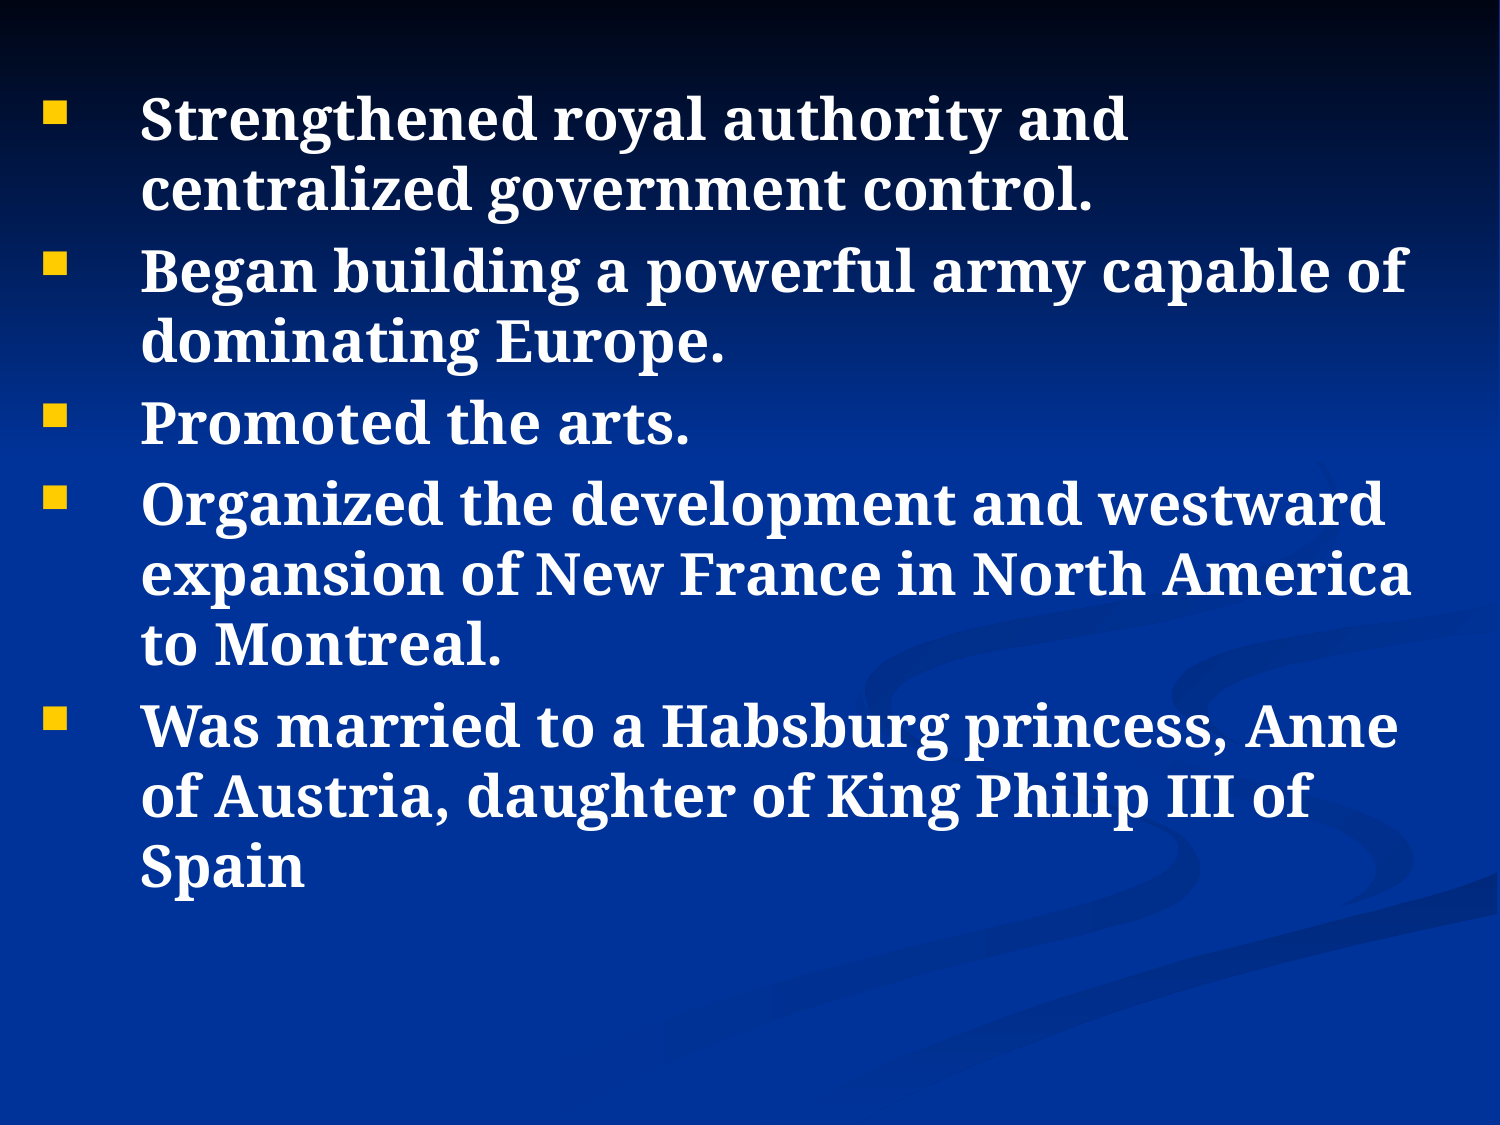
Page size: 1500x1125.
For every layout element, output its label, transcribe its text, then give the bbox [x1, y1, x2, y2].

list Strengthened royal authority and centralized government control. Began building a powerful army capable of dominating Europe. Promoted the arts. Organized the development and westward expansion of New France in North America to Montreal. Was married to a Habsburg princess, Anne of Austria, daughter of King Philip III of Spain [24, 74, 1445, 1101]
